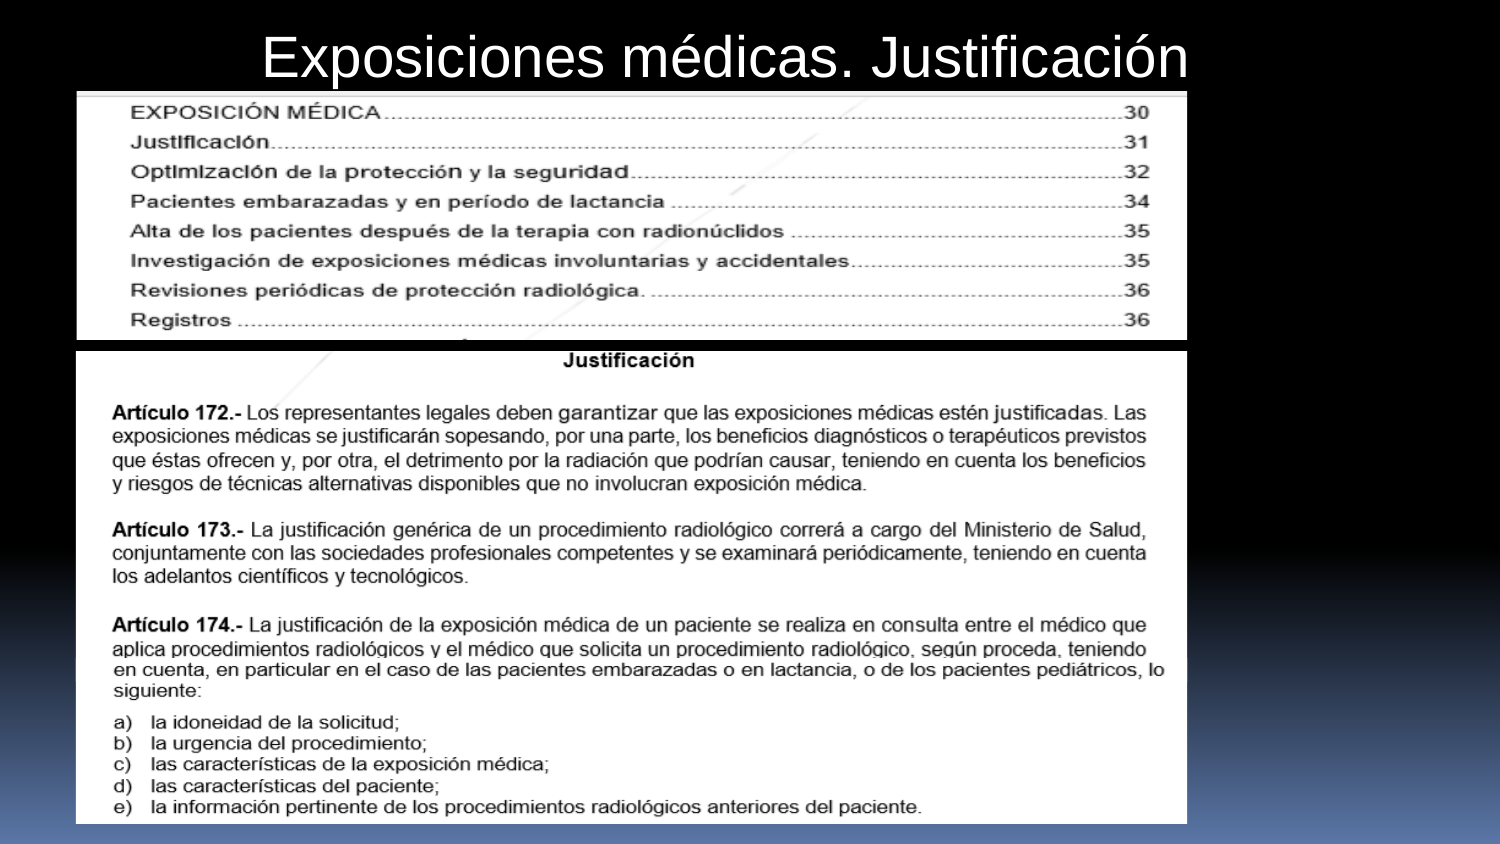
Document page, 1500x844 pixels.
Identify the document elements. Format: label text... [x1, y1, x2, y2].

text_box Exposiciones médicas. Justificación [0, 12, 1477, 97]
picture [76, 90, 1188, 340]
picture [75, 350, 1188, 824]
